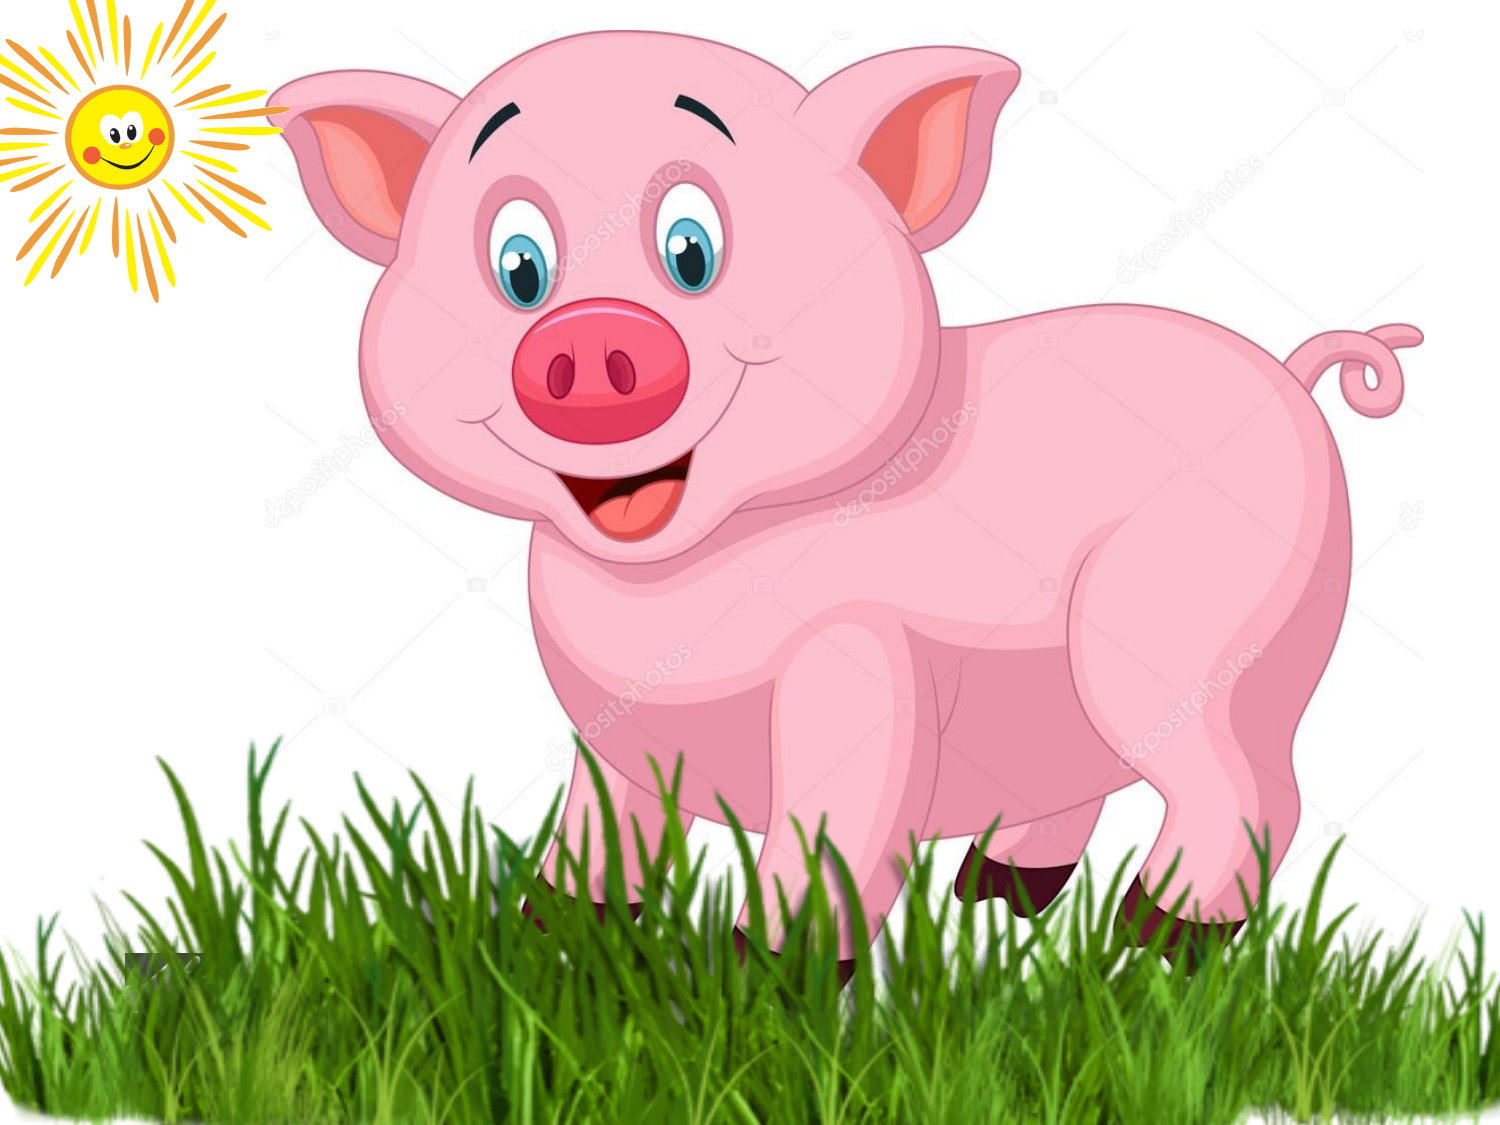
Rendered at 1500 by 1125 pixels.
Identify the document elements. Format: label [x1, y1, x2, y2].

list [265, 30, 1424, 727]
picture [0, 0, 290, 303]
picture [0, 727, 1500, 1125]
